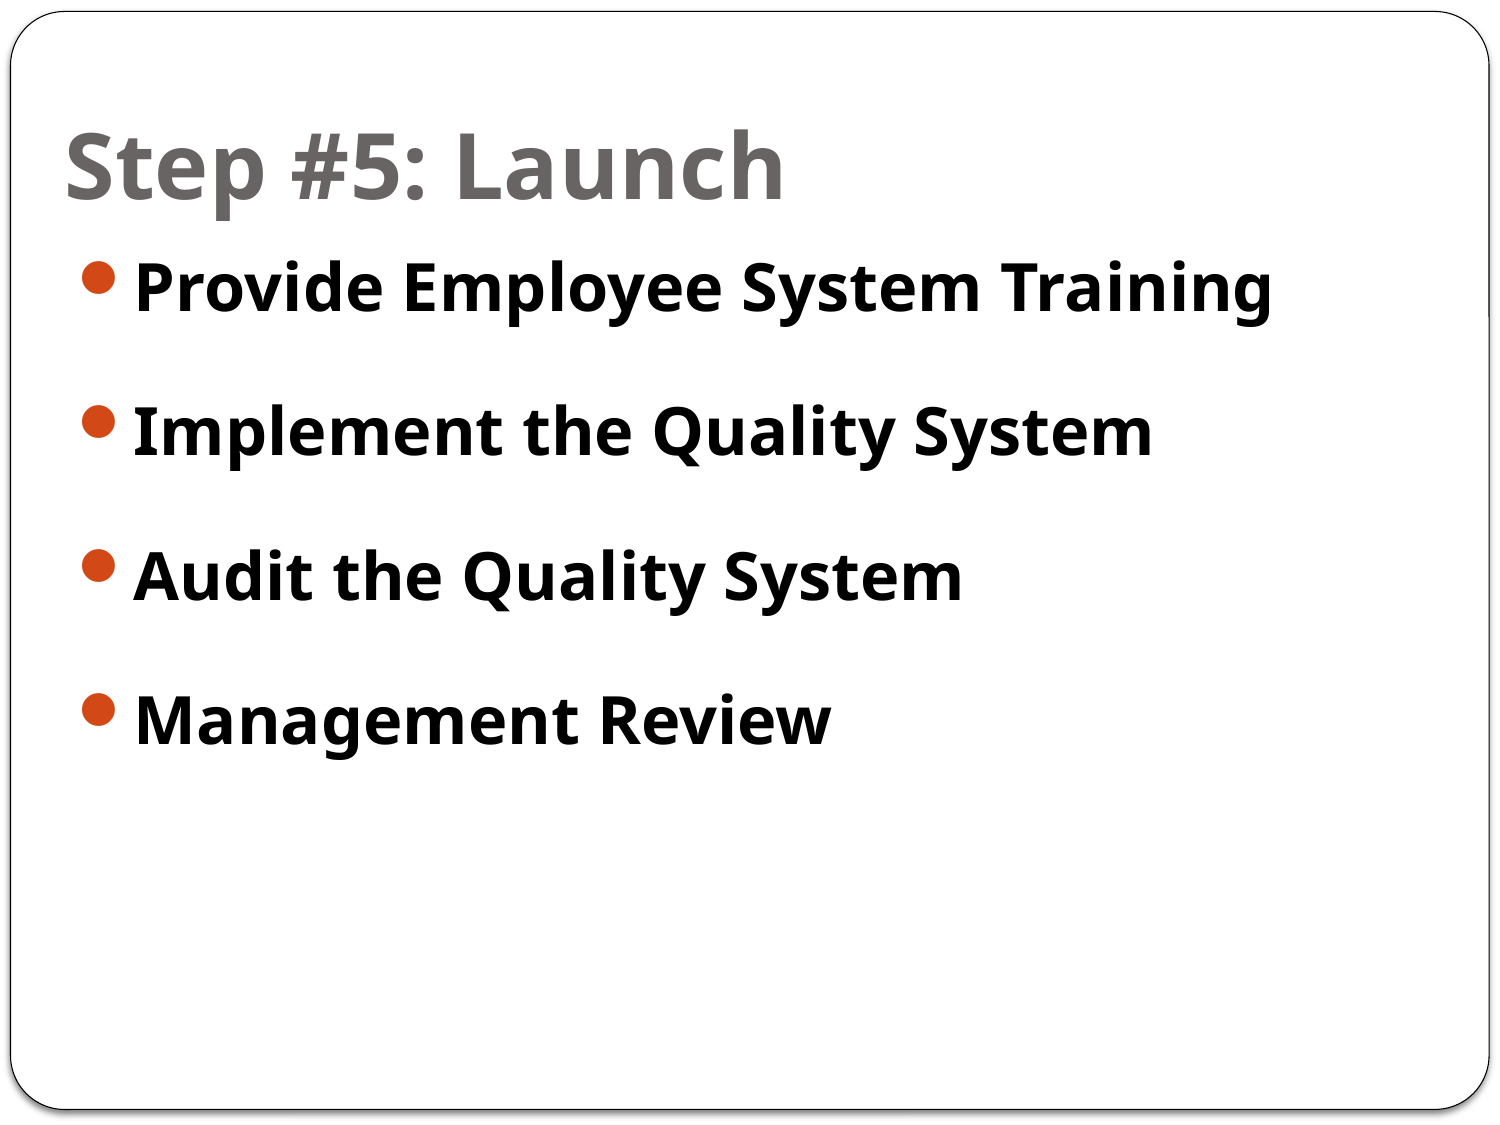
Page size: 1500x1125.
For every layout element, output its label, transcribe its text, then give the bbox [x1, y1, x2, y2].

list Provide Employee System Training Implement the Quality System Audit the Quality System Management Review [62, 237, 1425, 988]
title Step #5: Launch [50, 45, 1425, 233]
